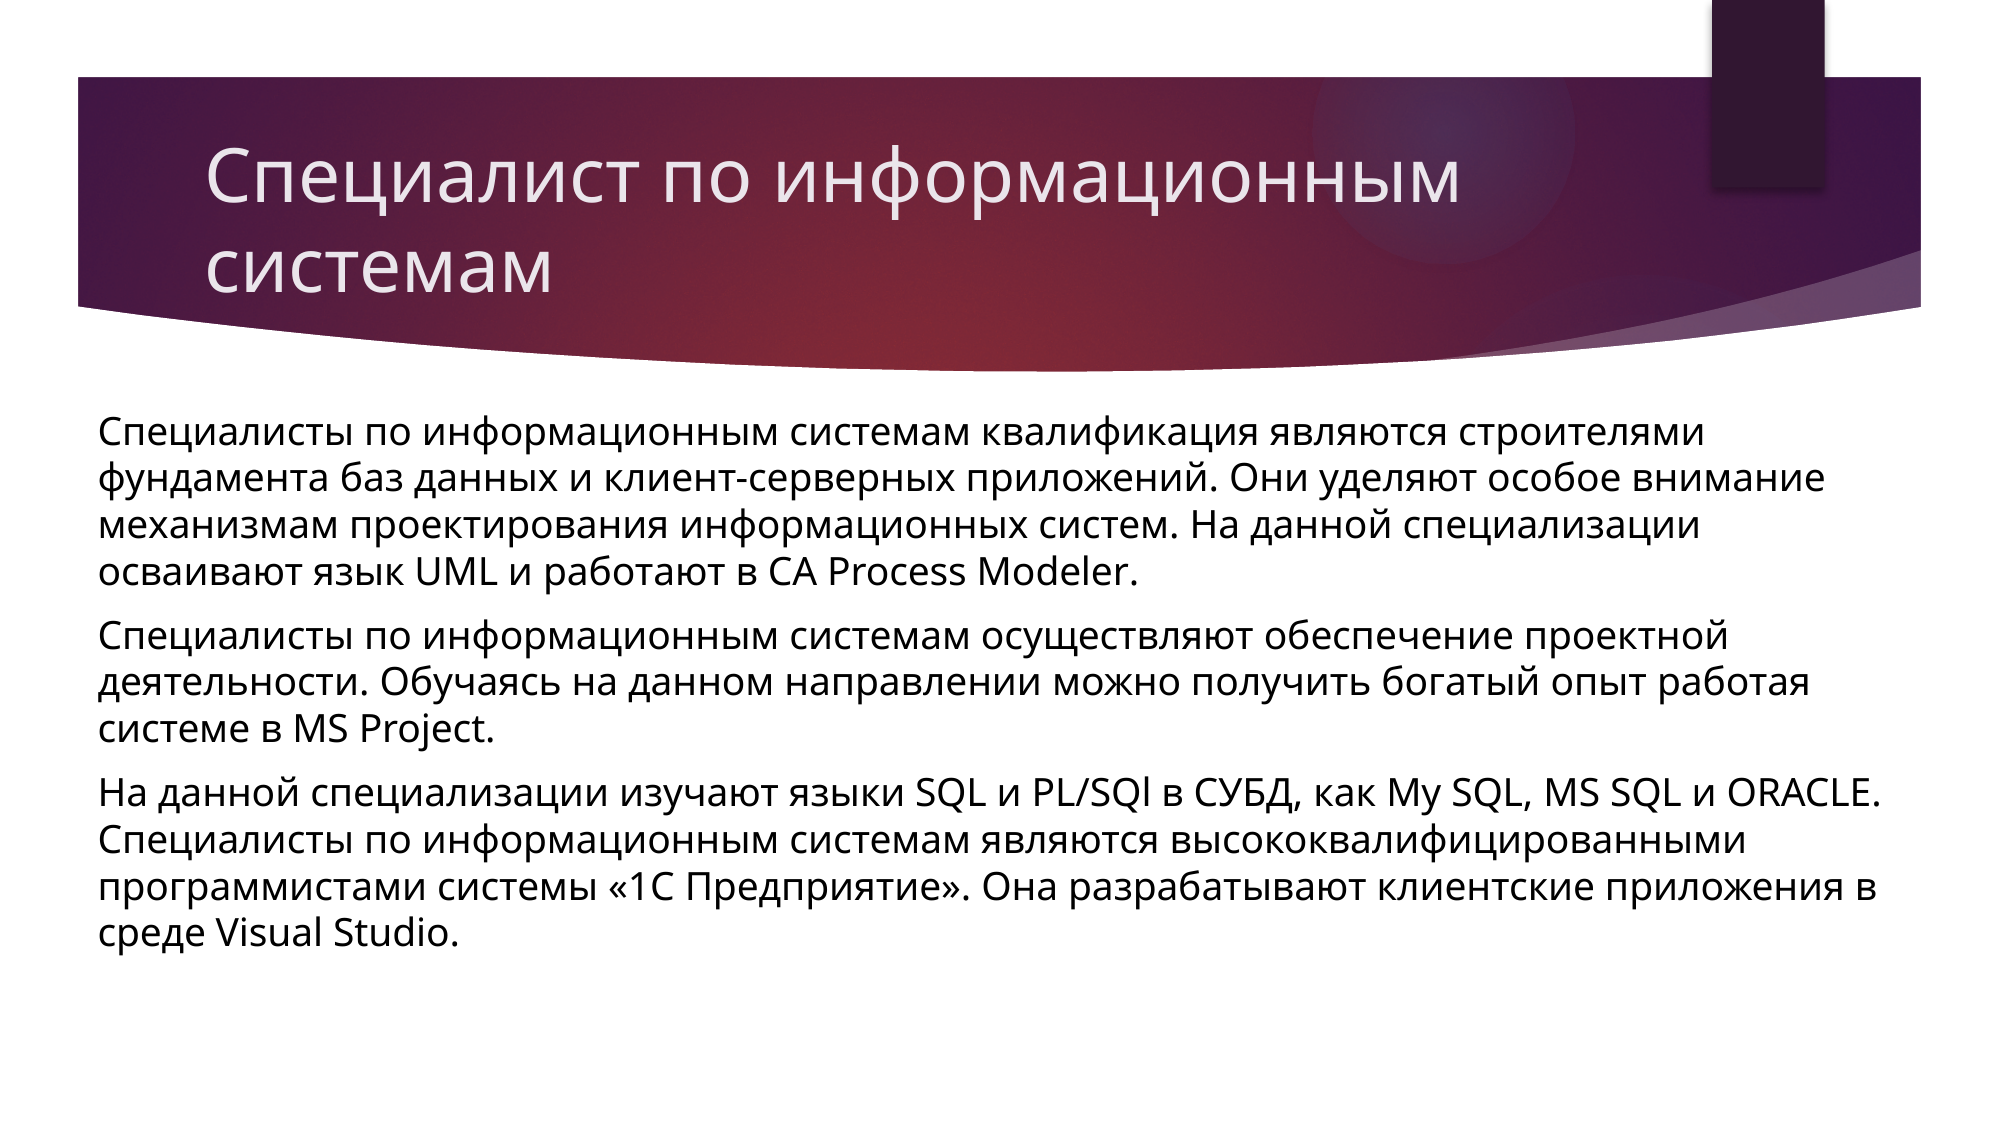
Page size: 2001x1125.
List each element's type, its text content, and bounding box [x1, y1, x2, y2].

title Специалист по информационным системам [189, 159, 1627, 276]
list Специалисты по информационным системам квалификация являются строителями фундамента баз данных и клиент-серверных приложений. Они уделяют особое внимание механизмам проектирования информационных систем. На данной специализации осваивают язык UML и работают в CA Process Modeler. Специалисты по информационным системам осуществляют обеспечение проектной деятельности. Обучаясь на данном направлении можно получить богатый опыт работая системе в MS Project. На данной специализации изучают языки SQL и PL/SQl в СУБД, как My SQL, MS SQL и ORACLE. Специалисты по информационным системам являются высококвалифицированными программистами системы «1С Предприятие». Она разрабатывают клиентские приложения в среде Visual Studio. [82, 398, 1918, 1014]
